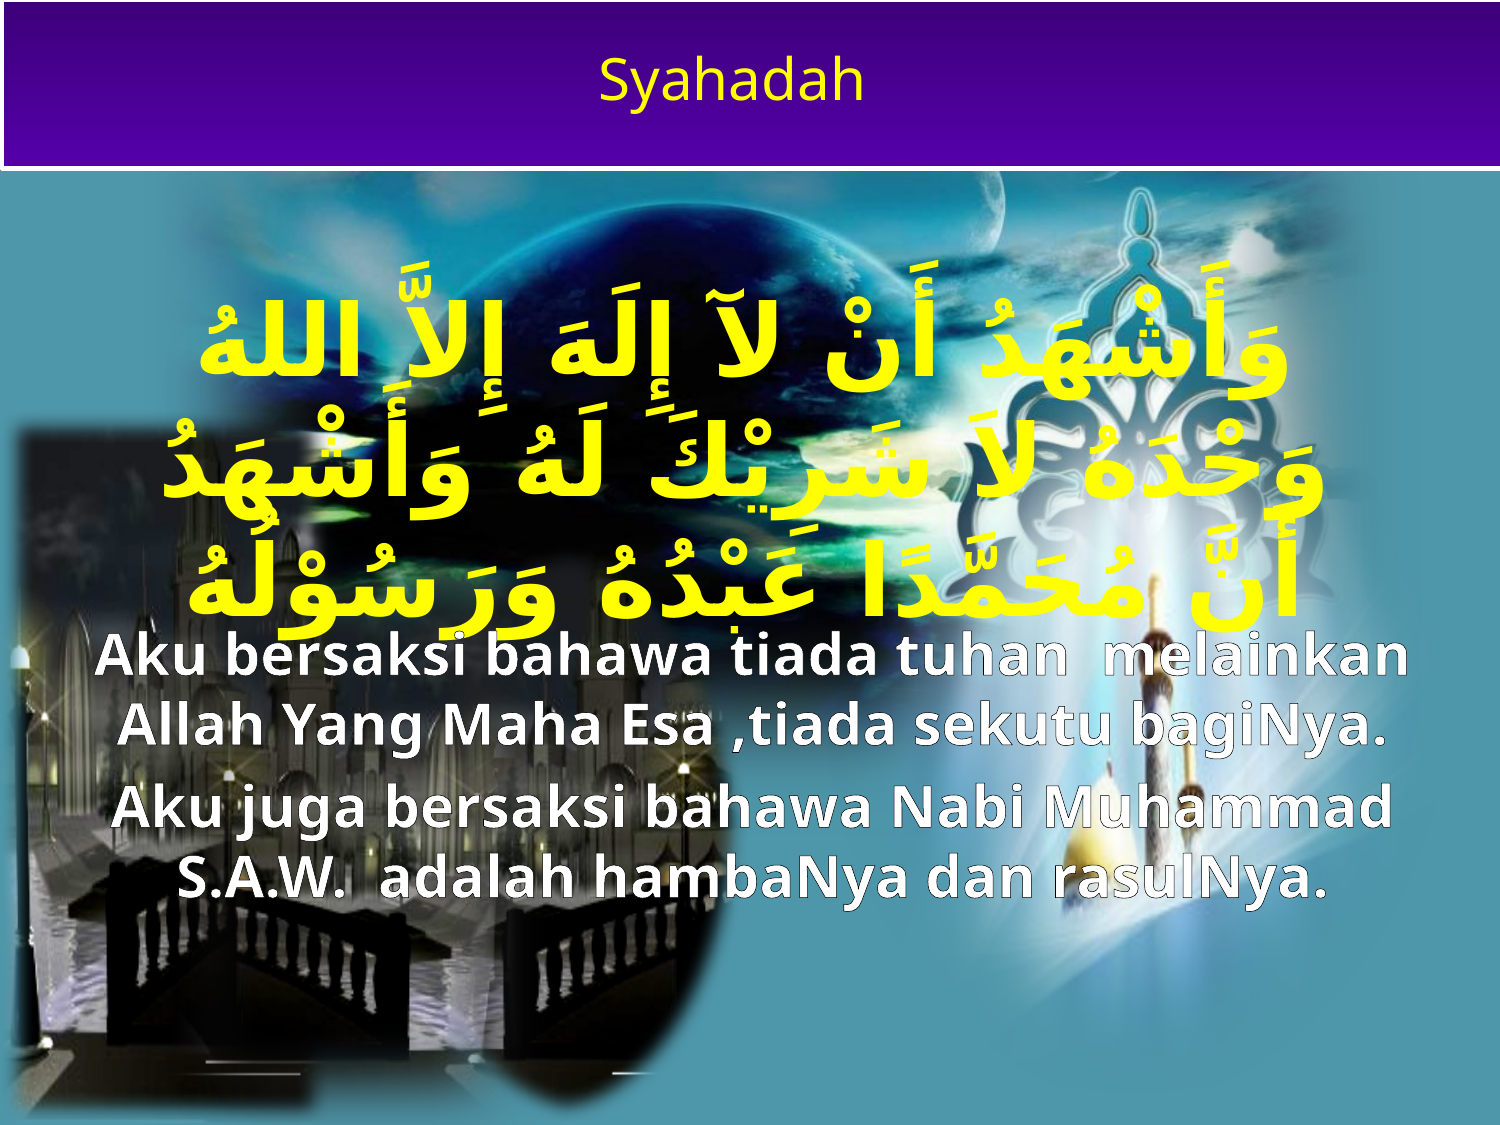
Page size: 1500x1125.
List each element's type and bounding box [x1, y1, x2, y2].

text_box [0, 0, 1500, 1125]
